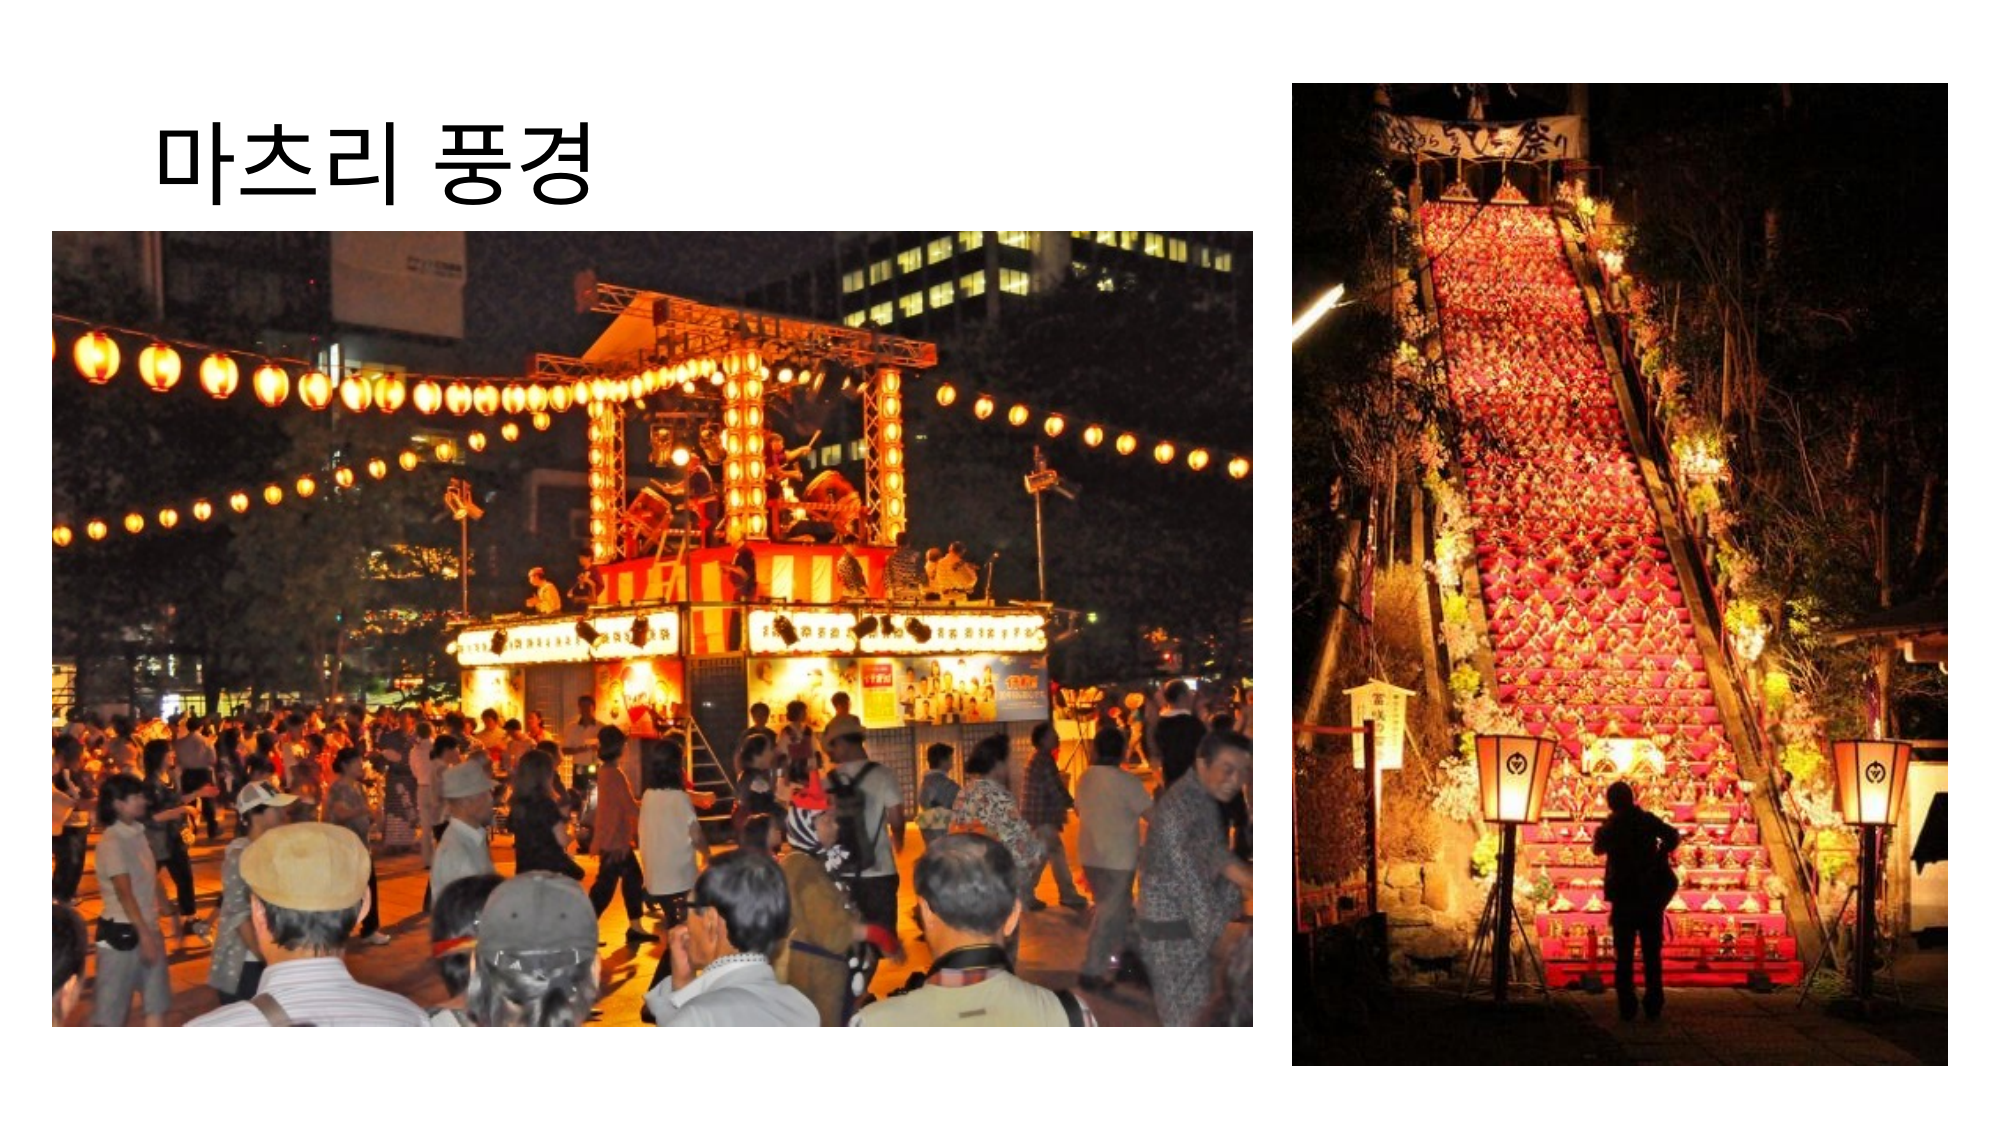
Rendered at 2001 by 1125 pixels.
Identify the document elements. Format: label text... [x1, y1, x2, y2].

picture [52, 231, 1253, 1028]
title 마츠리 풍경 [137, 59, 1863, 278]
picture [1292, 83, 1948, 1066]
